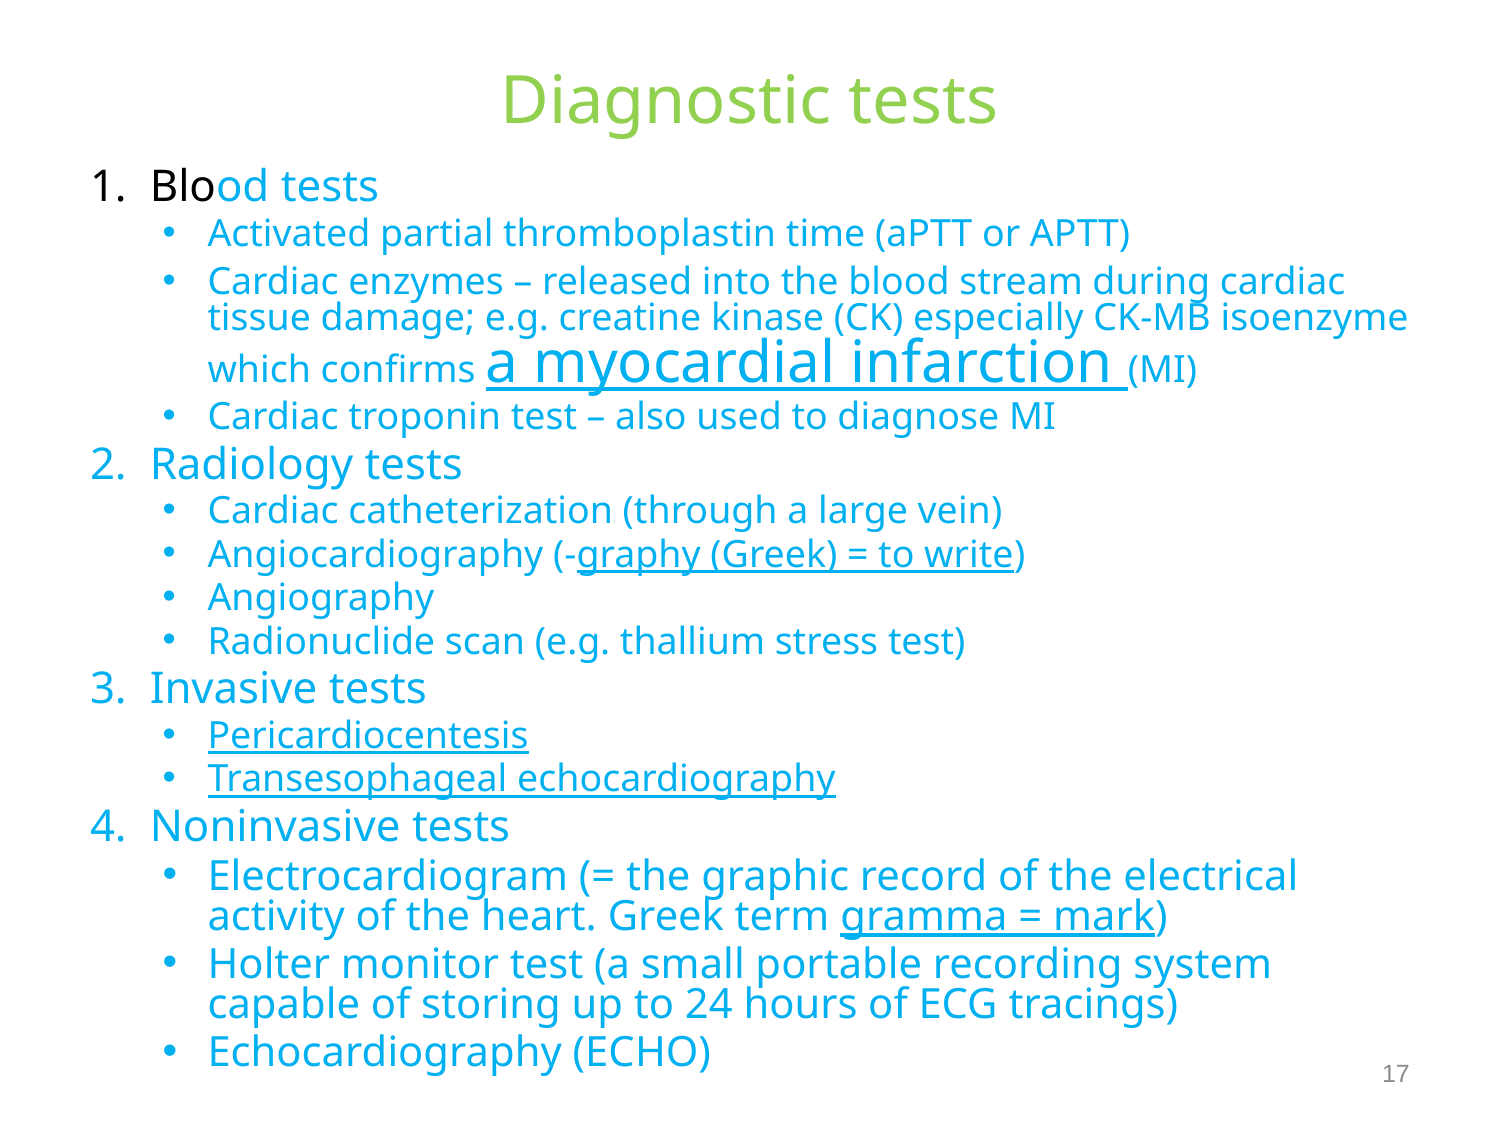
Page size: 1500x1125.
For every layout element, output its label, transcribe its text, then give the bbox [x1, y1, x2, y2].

slide_number 17 [1074, 1042, 1425, 1103]
title Diagnostic tests [74, 44, 1426, 150]
list Blood tests Activated partial thromboplastin time (aPTT or APTT) Cardiac enzymes – released into the blood stream during cardiac tissue damage; e.g. creatine kinase (CK) especially CK-MB isoenzyme which confirms a myocardial infarction (MI) Cardiac troponin test – also used to diagnose MI Radiology tests Cardiac catheterization (through a large vein) Angiocardiography (-graphy (Greek) = to write) Angiography Radionuclide scan (e.g. thallium stress test) Invasive tests Pericardiocentesis Transesophageal echocardiography Noninvasive tests Electrocardiogram (= the graphic record of the electrical activity of the heart. Greek term gramma = mark) Holter monitor test (a small portable recording system capable of storing up to 24 hours of ECG tracings) Echocardiography (ECHO) [74, 160, 1426, 1095]
